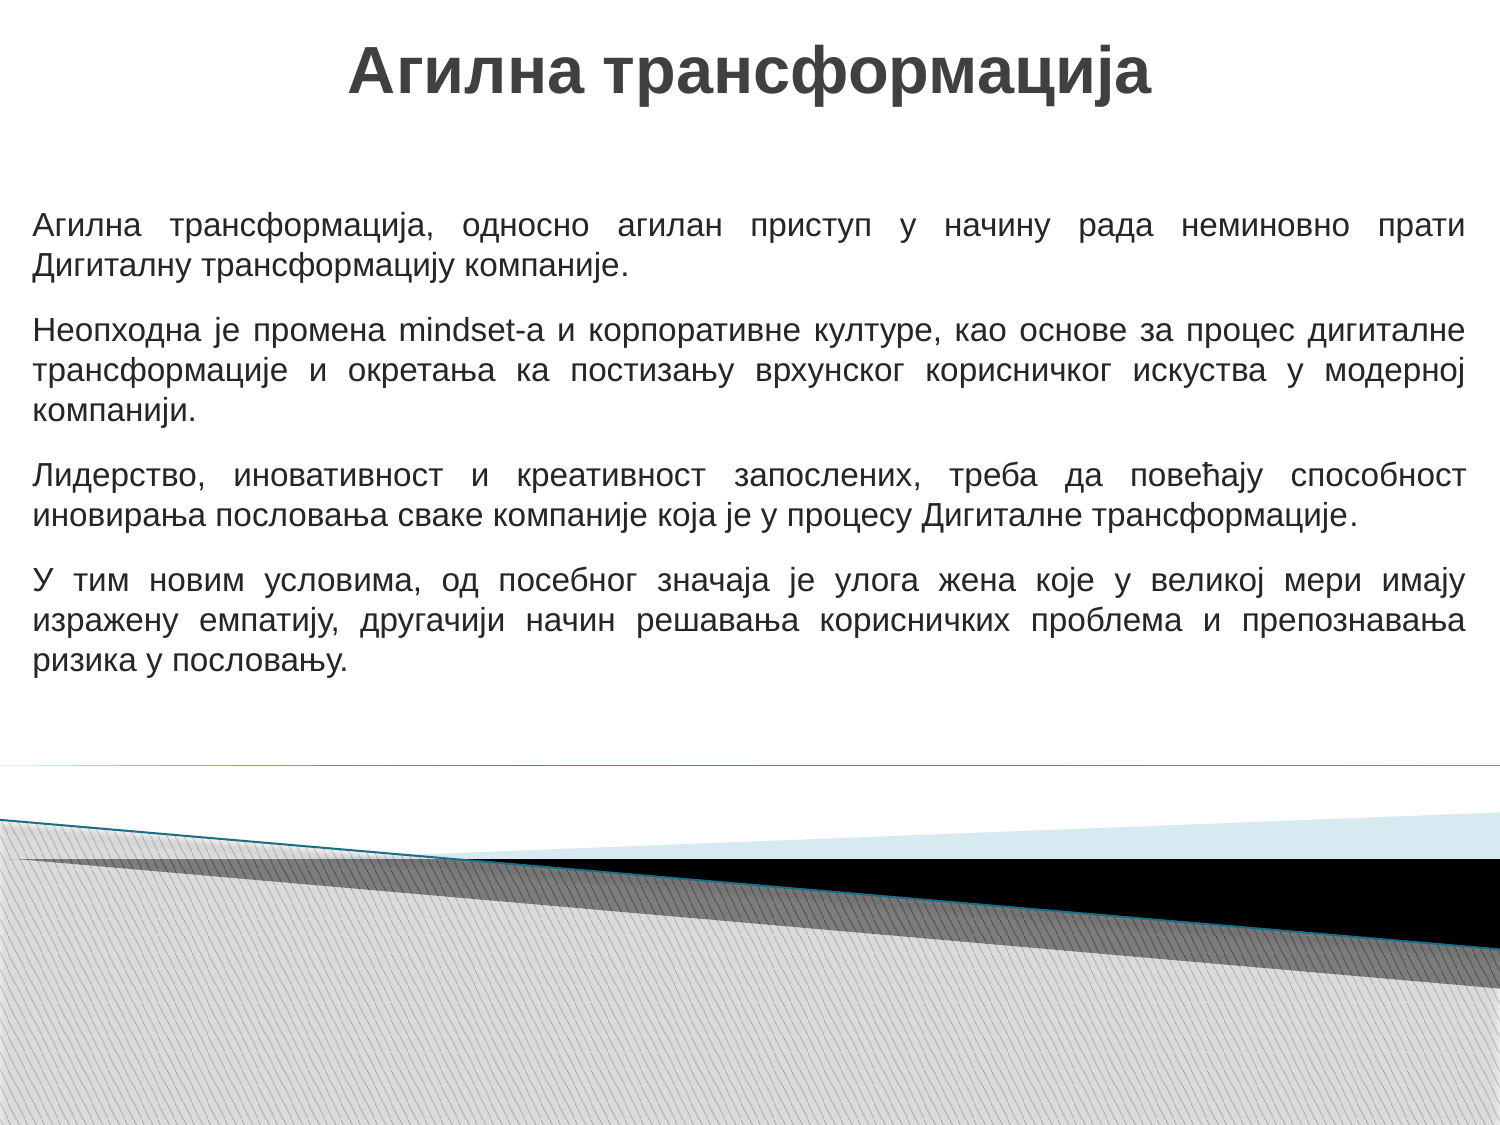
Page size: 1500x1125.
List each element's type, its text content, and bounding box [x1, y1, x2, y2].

text_box Агилна трансформација, односно агилан приступ у начину рада неминовно прати Дигиталну трансформацију компаније. Неопходна је промена mindset-а и корпоративне културе, као основе за процес дигиталне трансформације и окретања ка постизању врхунског корисничког искуства у модерној компанији. Лидерство, иновативност и креативност запослених, треба да повећају способност иновирања пословања сваке компаније која је у процесу Дигиталне трансформације. У тим новим условима, од посебног значаја је улога жена које у великој мери имају изражену емпатију, другачији начин решавања корисничких проблема и препознавања ризика у пословању. [17, 196, 1483, 686]
text_box Агилна трансформација [17, 19, 1483, 114]
picture [5, 859, 1500, 989]
